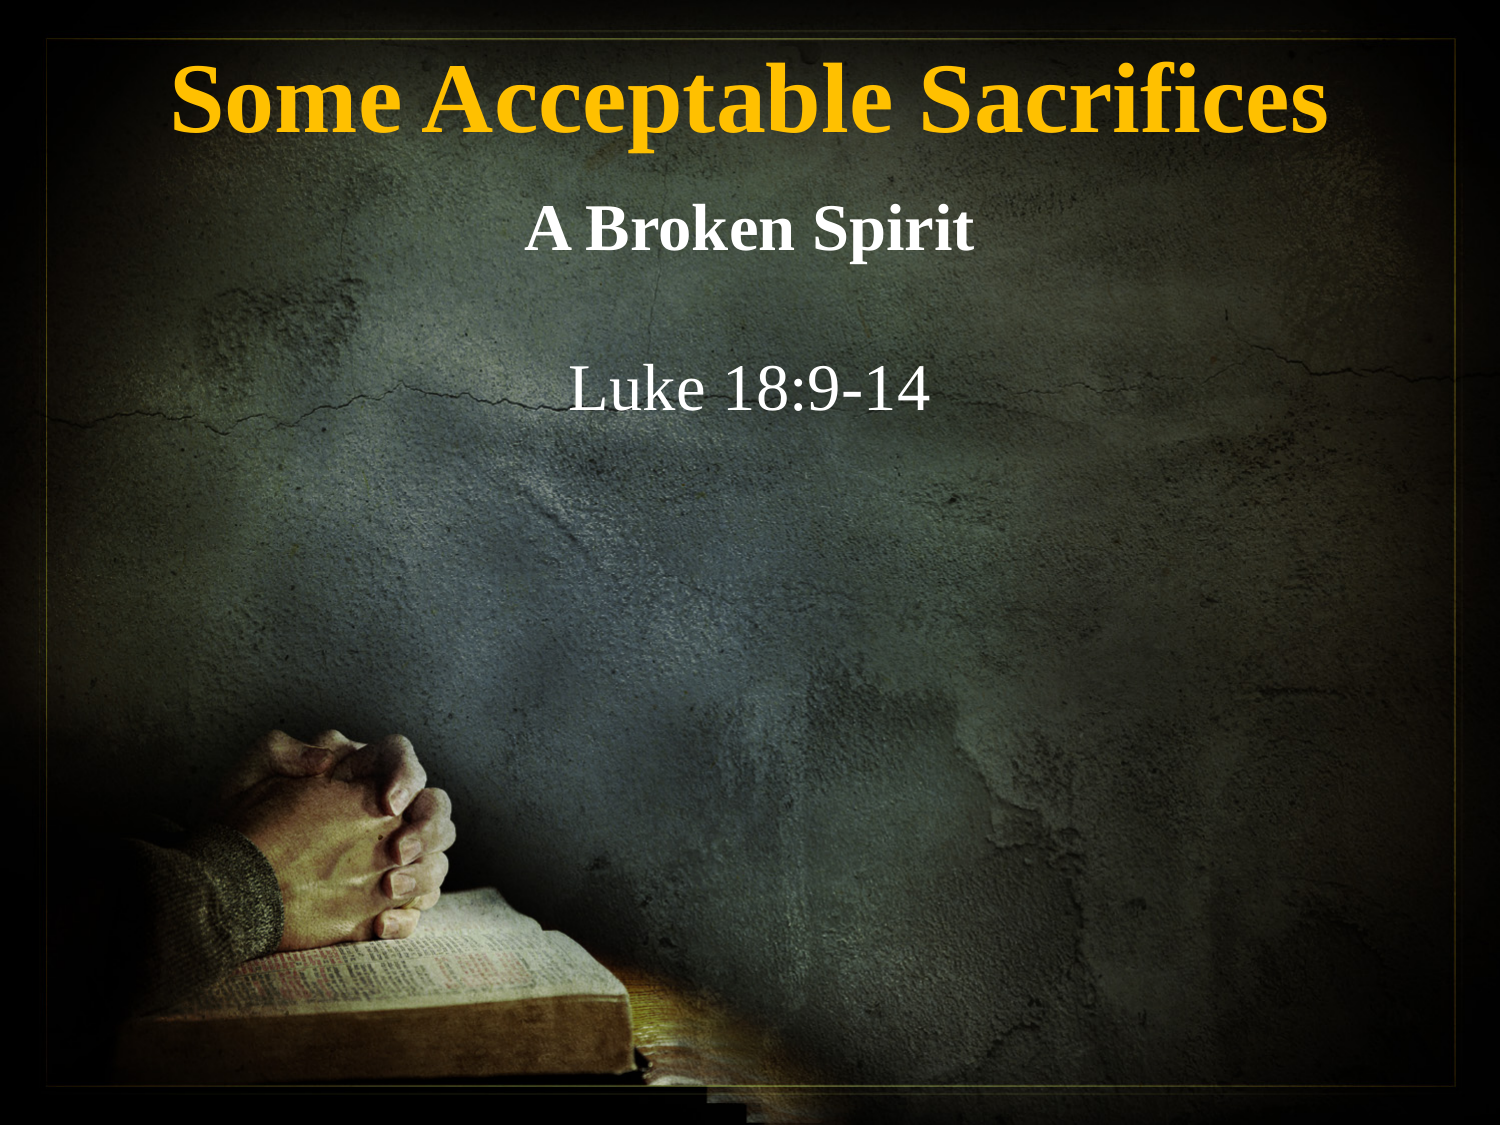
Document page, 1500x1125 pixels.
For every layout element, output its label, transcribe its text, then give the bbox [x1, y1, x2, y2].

subtitle Some Acceptable Sacrifices [37, 24, 1463, 175]
text_box A Broken Spirit Luke 18:9-14 [50, 176, 1450, 1077]
picture [0, 0, 1500, 1125]
